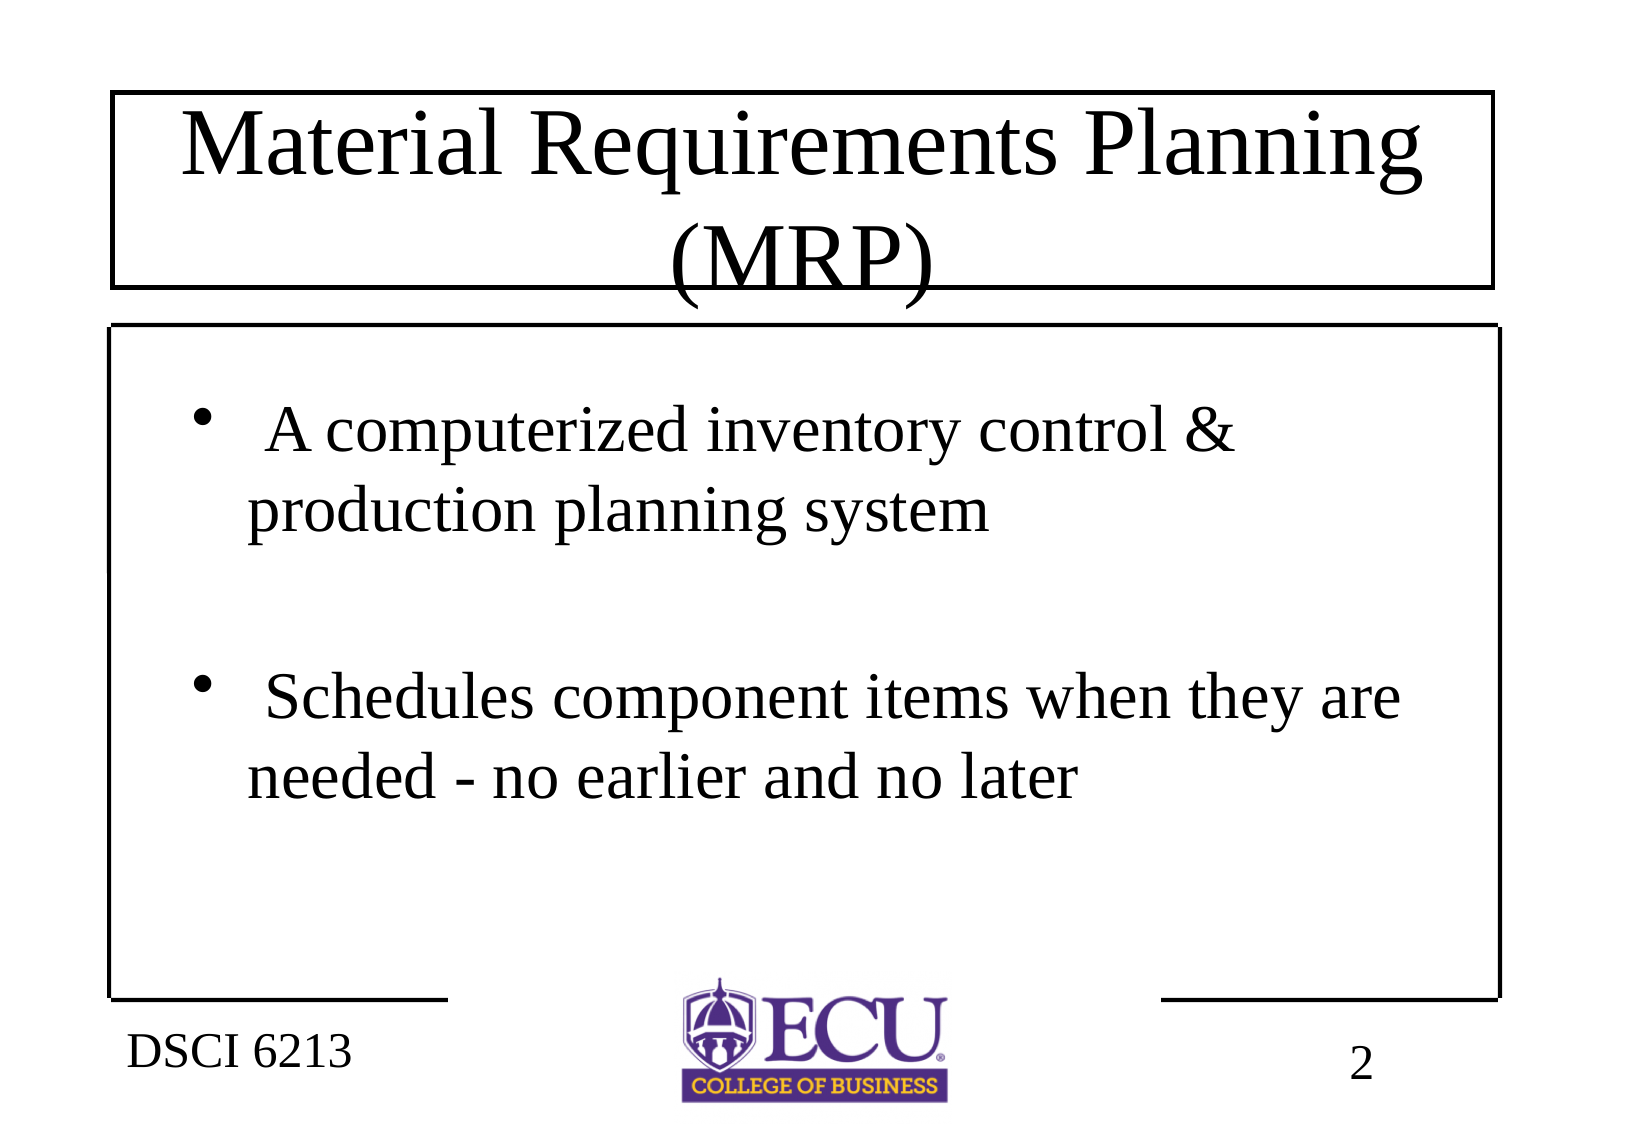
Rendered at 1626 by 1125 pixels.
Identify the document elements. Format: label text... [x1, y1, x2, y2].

title Material Requirements Planning (MRP) [110, 94, 1495, 293]
picture [674, 1042, 952, 1124]
list A computerized inventory control & production planning system Schedules component items when they are needed - no earlier and no later [176, 377, 1511, 1042]
